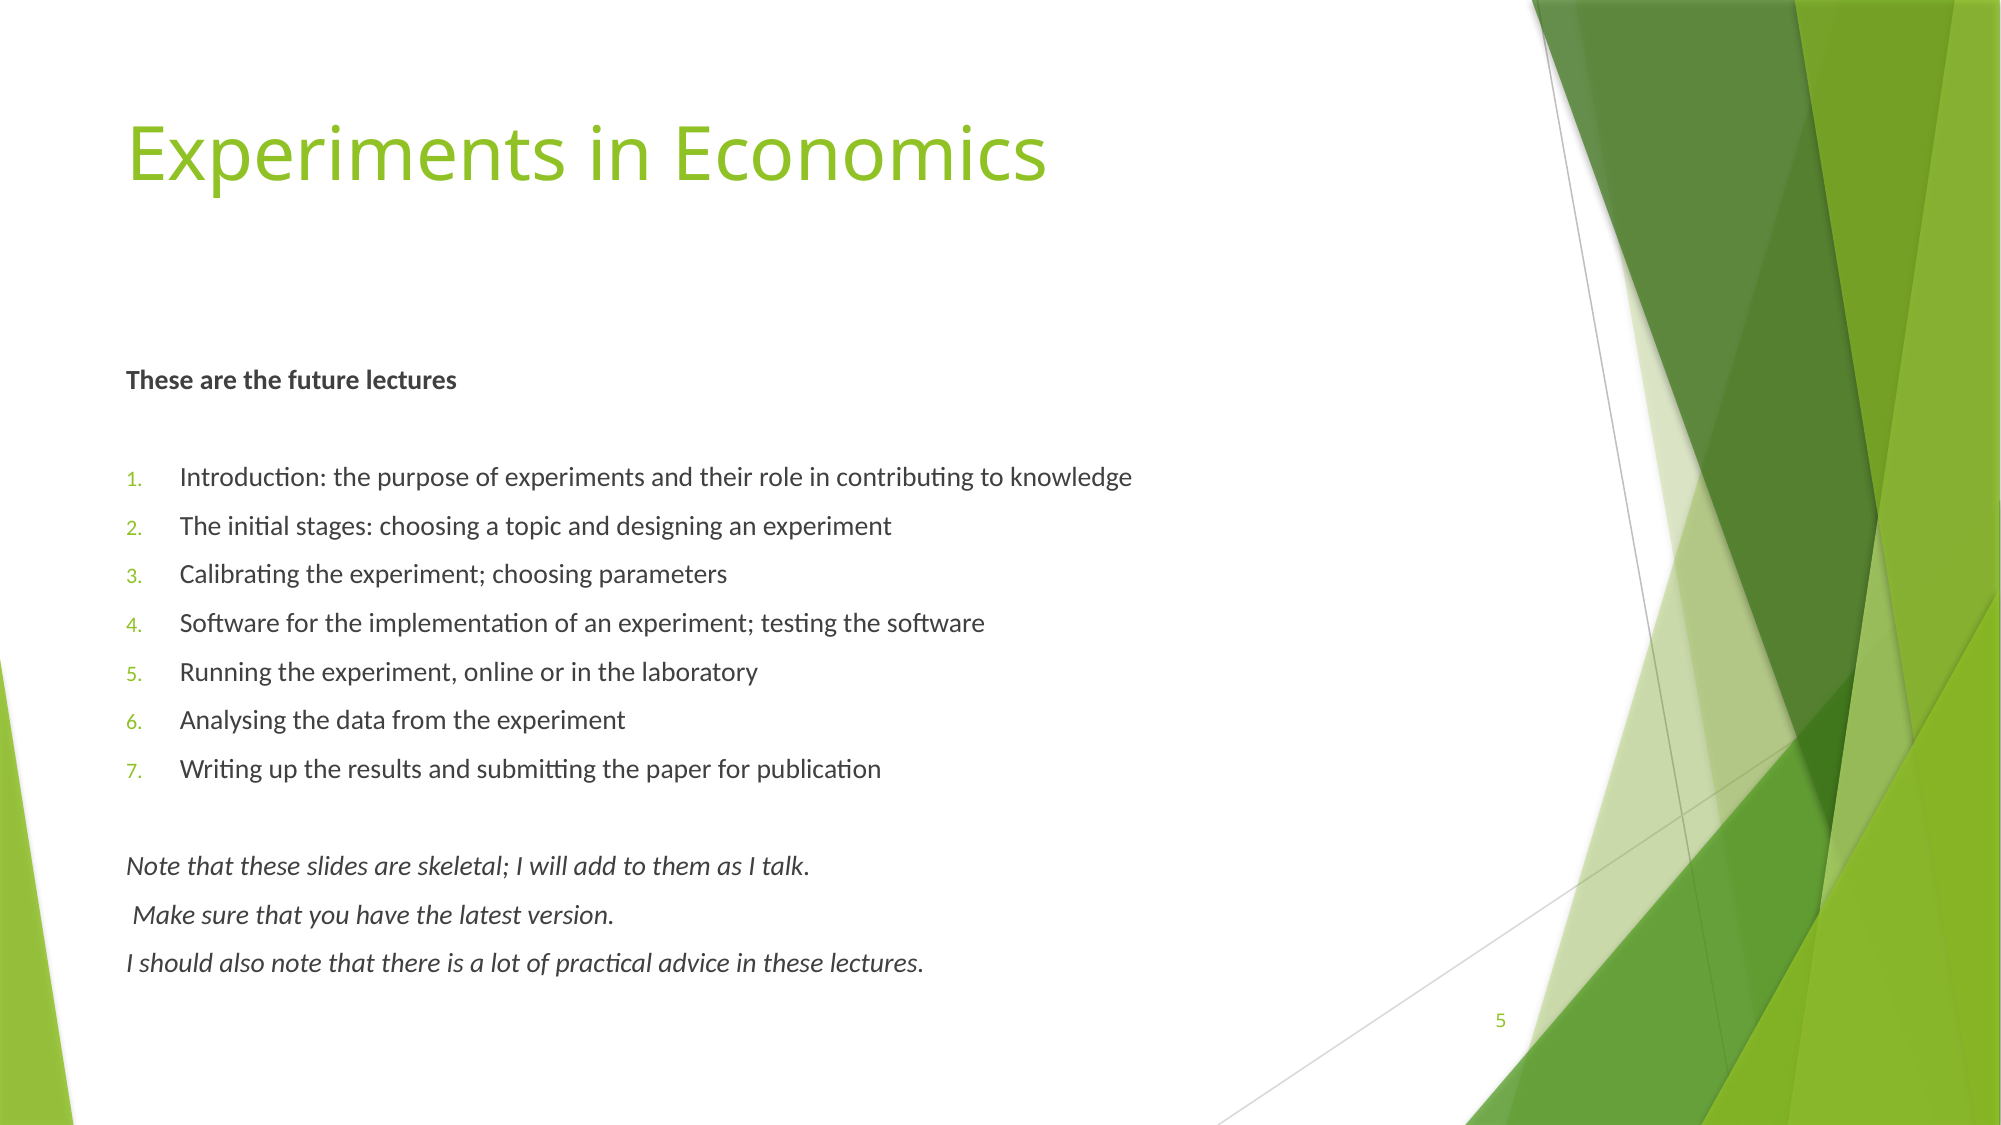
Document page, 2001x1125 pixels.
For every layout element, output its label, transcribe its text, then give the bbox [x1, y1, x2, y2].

slide_number 5 [1409, 991, 1522, 1051]
list These are the future lectures Introduction: the purpose of experiments and their role in contributing to knowledge The initial stages: choosing a topic and designing an experiment Calibrating the experiment; choosing parameters Software for the implementation of an experiment; testing the software Running the experiment, online or in the laboratory Analysing the data from the experiment Writing up the results and submitting the paper for publication Note that these slides are skeletal; I will add to them as I talk. Make sure that you have the latest version. I should also note that there is a lot of practical advice in these lectures. [111, 354, 1522, 992]
title Experiments in Economics [111, 98, 1522, 315]
